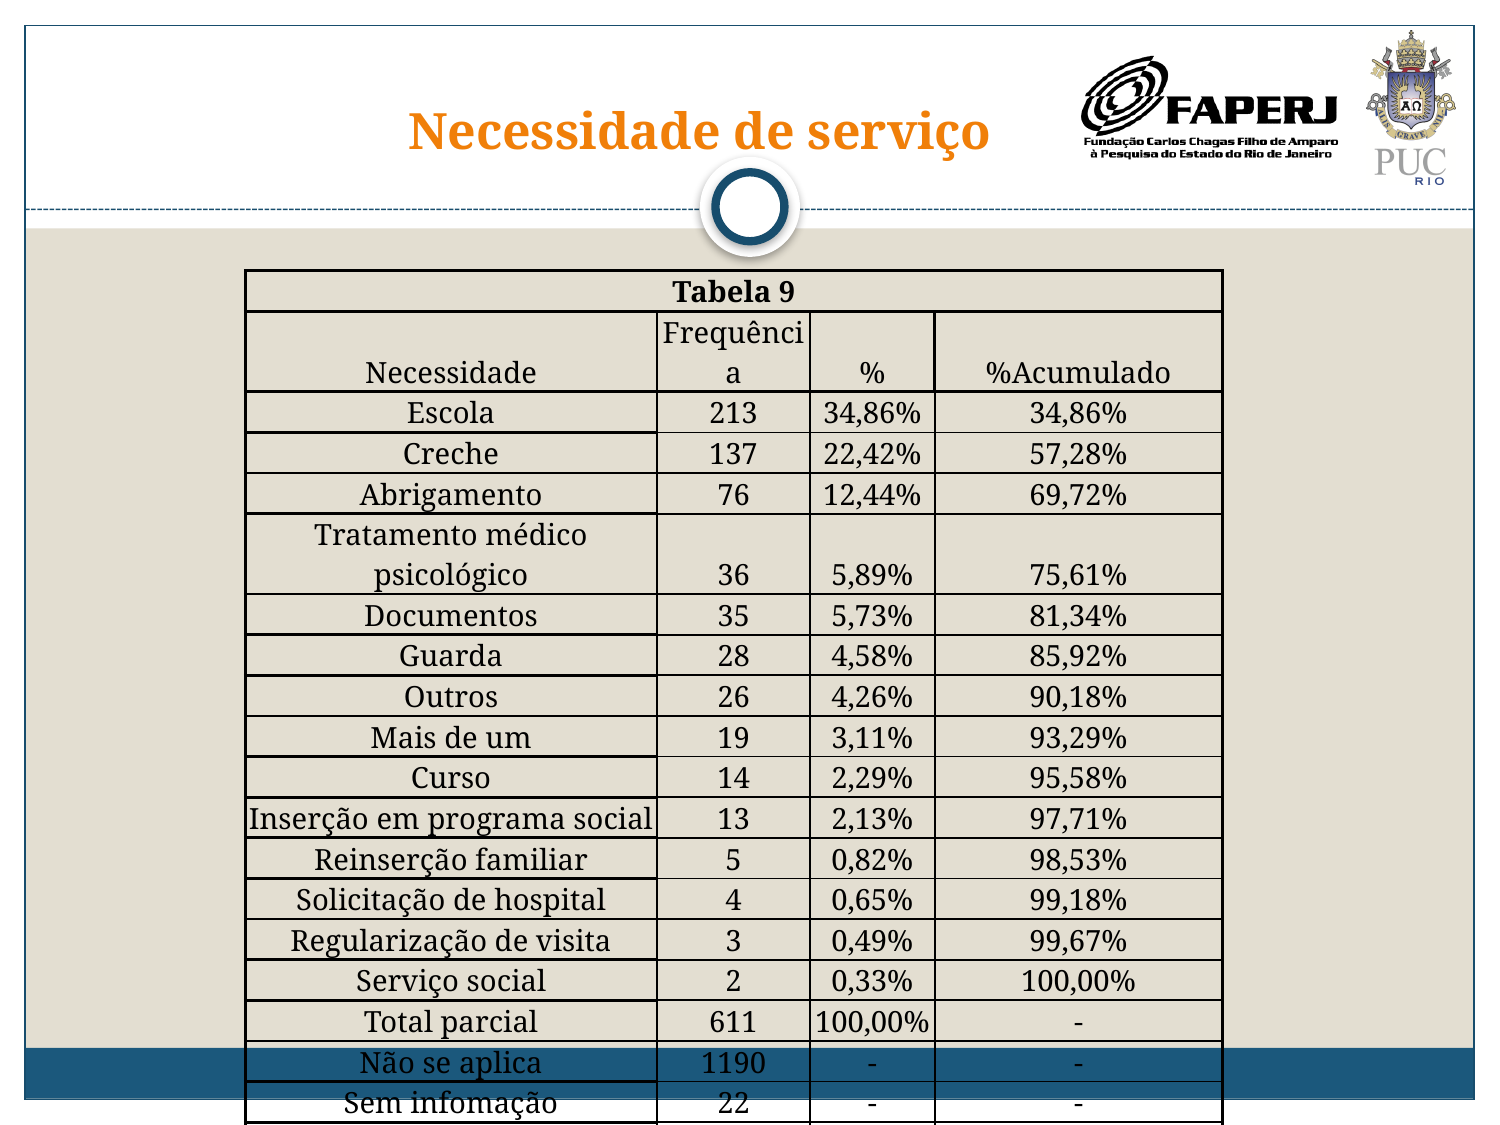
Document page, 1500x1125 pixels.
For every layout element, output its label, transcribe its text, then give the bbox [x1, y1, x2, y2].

table_cell 99,18% [936, 879, 1221, 918]
table_cell 19 [658, 717, 809, 756]
table_cell 611 [658, 1001, 809, 1040]
table_cell 137 [658, 433, 809, 472]
table_cell 1190 [658, 1042, 809, 1081]
table_cell 57,28% [936, 433, 1221, 472]
table_cell 22 [658, 1082, 809, 1121]
table_cell 75,61% [936, 515, 1221, 593]
table_cell Regularização de visita [247, 920, 656, 958]
table_cell 99,67% [936, 920, 1221, 959]
table_cell 14 [658, 757, 809, 796]
table_cell Curso [247, 758, 656, 796]
table_cell Tratamento médico psicológico [247, 515, 656, 593]
table_cell 34,86% [811, 393, 934, 432]
table_cell 5,89% [811, 515, 934, 593]
table_cell 97,71% [936, 798, 1221, 837]
table_cell 69,72% [936, 474, 1221, 513]
table_cell Abrigamento [247, 474, 656, 512]
table_header Tabela 9 [247, 272, 1221, 310]
table_cell 85,92% [936, 636, 1221, 674]
picture [1365, 30, 1456, 185]
table_cell Reinserção familiar [247, 839, 656, 877]
table_cell 5,73% [811, 595, 934, 634]
table_cell 36 [658, 515, 809, 593]
table_cell Não se aplica [247, 1042, 656, 1080]
table_cell 3,11% [811, 717, 934, 756]
table_cell Escola [247, 393, 656, 431]
table_cell Creche [247, 434, 656, 472]
table_cell 22,42% [811, 433, 934, 472]
title Necessidade de serviço [0, 42, 1358, 168]
table_cell 100,00% [936, 961, 1221, 999]
table_cell 35 [658, 595, 809, 634]
table_cell 4,58% [811, 636, 934, 674]
table_cell 213 [658, 393, 809, 432]
table_cell - [811, 1082, 934, 1121]
table_cell 26 [658, 676, 809, 715]
table_cell 2,13% [811, 798, 934, 837]
table_cell 3 [658, 920, 809, 959]
table_cell 93,29% [936, 717, 1221, 756]
table_cell Necessidade [247, 313, 656, 390]
table_cell 5 [658, 839, 809, 878]
table_cell 0,82% [811, 839, 934, 878]
table_cell 81,34% [936, 595, 1221, 634]
table_cell 4,26% [811, 676, 934, 715]
table_cell - [936, 1042, 1221, 1081]
table_cell Sem infomação [247, 1083, 656, 1121]
table_cell 12,44% [811, 474, 934, 513]
table_cell %Acumulado [936, 313, 1221, 390]
table_cell Mais de um [247, 717, 656, 755]
table_cell 2,29% [811, 757, 934, 796]
table_cell 28 [658, 636, 809, 674]
table_cell 34,86% [936, 393, 1221, 432]
table_cell - [811, 1042, 934, 1081]
table_cell 4 [658, 879, 809, 918]
table_cell 90,18% [936, 676, 1221, 715]
table_cell Inserção em programa social [247, 799, 656, 836]
table_cell 0,65% [811, 879, 934, 918]
table_cell 76 [658, 474, 809, 513]
table_cell Documentos [247, 595, 656, 633]
table_cell Outros [247, 677, 656, 715]
table_cell Frequência [658, 313, 809, 390]
table_cell Guarda [247, 636, 656, 674]
table_cell 98,53% [936, 839, 1221, 878]
table_cell Solicitação de hospital [247, 880, 656, 918]
table_cell 0,33% [811, 961, 934, 999]
picture [1080, 54, 1343, 166]
table_cell 100,00% [811, 1001, 934, 1040]
table_cell 13 [658, 798, 809, 837]
table_cell - [936, 1001, 1221, 1040]
table_cell 0,49% [811, 920, 934, 959]
table_cell % [811, 313, 933, 390]
table_cell 95,58% [936, 757, 1221, 796]
table_cell - [936, 1082, 1221, 1121]
table_cell Total parcial [247, 1002, 656, 1040]
table_cell Serviço social [247, 961, 656, 999]
table_cell 2 [658, 961, 809, 999]
